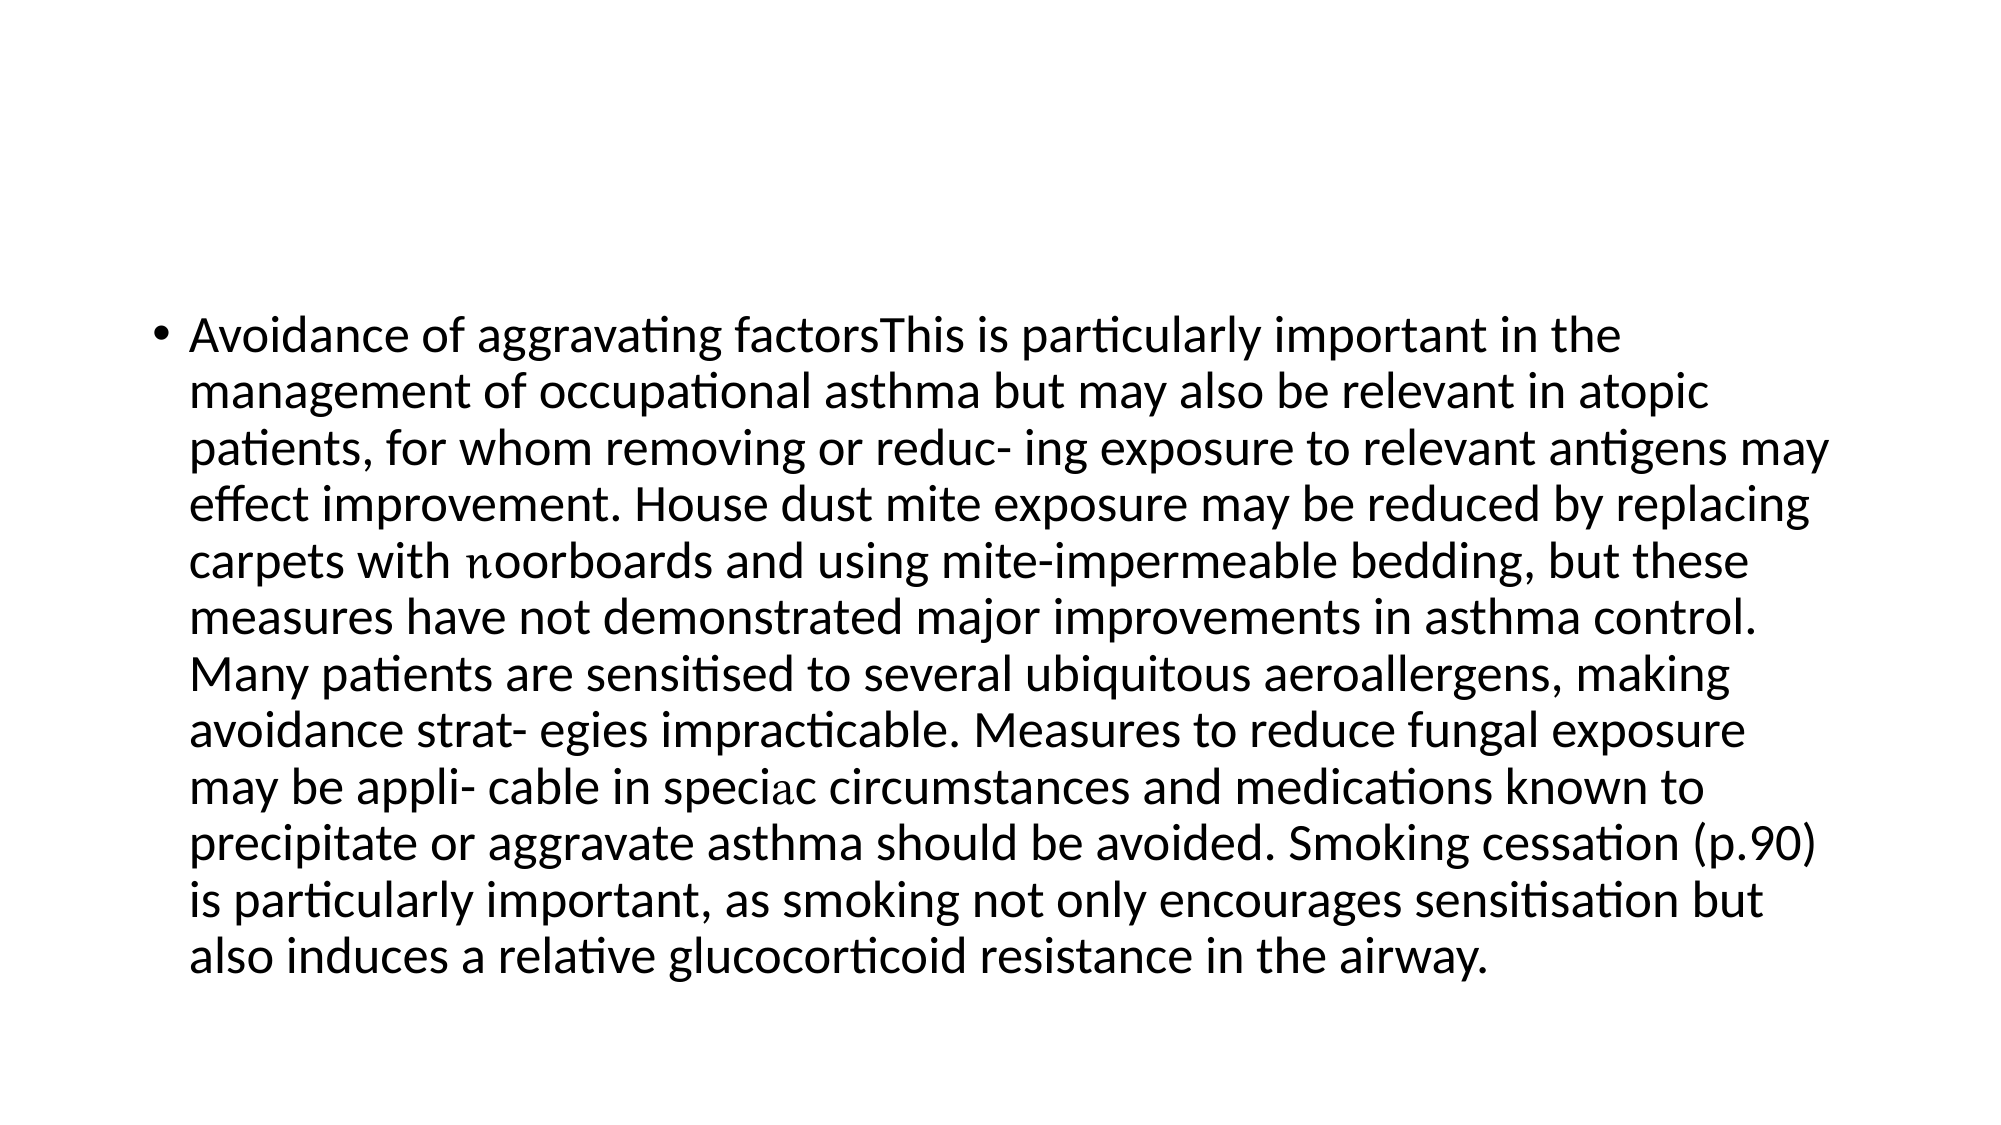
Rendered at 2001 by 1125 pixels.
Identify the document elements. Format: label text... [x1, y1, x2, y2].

list Avoidance of aggravating factorsThis is particularly important in the management of occupational asthma but may also be relevant in atopic patients, for whom removing or reduc- ing exposure to relevant antigens may effect improvement. House dust mite exposure may be reduced by replacing carpets with oorboards and using mite-impermeable bedding, but these measures have not demonstrated major improvements in asthma control. Many patients are sensitised to several ubiquitous aeroallergens, making avoidance strat- egies impracticable. Measures to reduce fungal exposure may be appli- cable in specic circumstances and medications known to precipitate or aggravate asthma should be avoided. Smoking cessation (p.90) is particularly important, as smoking not only encourages sensitisation but also induces a relative glucocorticoid resistance in the airway. [137, 299, 1863, 1014]
